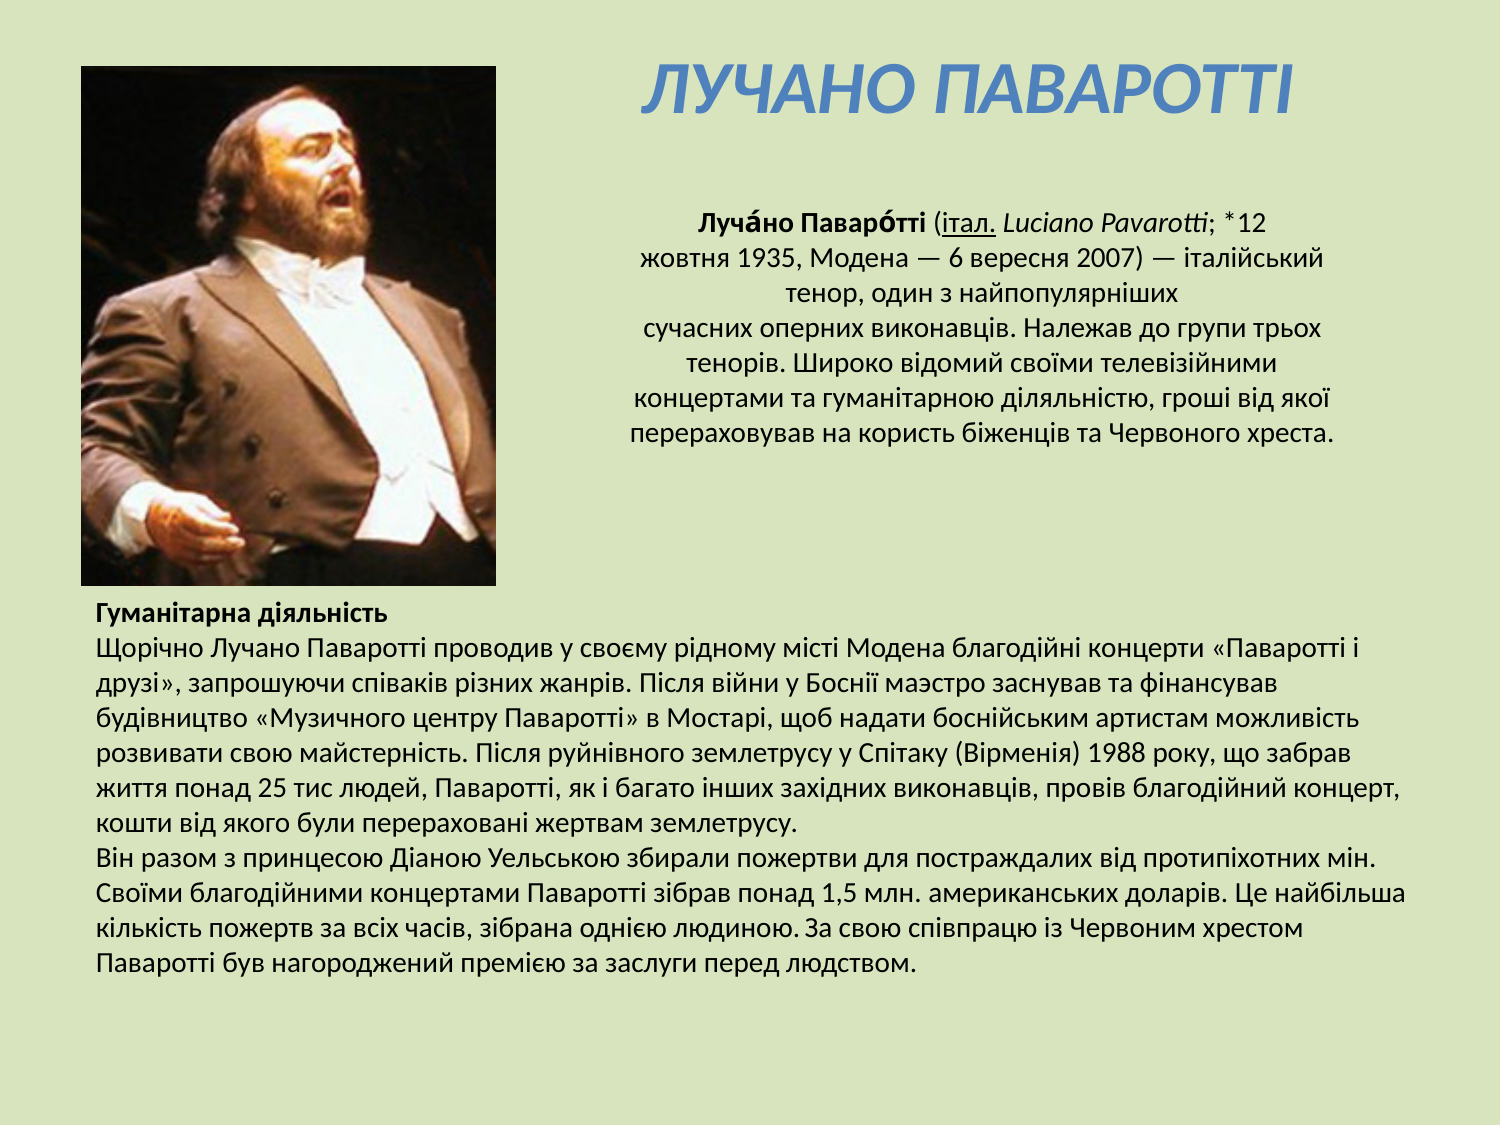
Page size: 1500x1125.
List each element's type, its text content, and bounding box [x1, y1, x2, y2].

text_box Луча́но Паваро́тті (італ. Luciano Pavarotti; *12 жовтня 1935, Модена — 6 вересня 2007) — італійський тенор, один з найпопулярніших сучасних оперних виконавців. Належав до групи трьох тенорів. Широко відомий своїми телевізійними концертами та гуманітарною діляльністю, гроші від якої перераховував на користь біженців та Червоного хреста. [607, 196, 1358, 456]
text_box Лучано Паваротті [489, 31, 1447, 137]
picture [80, 65, 496, 587]
text_box Гуманітарна діяльність Щорічно Лучано Паваротті проводив у своєму рідному місті Модена благодійні концерти «Паваротті і друзі», запрошуючи співаків різних жанрів. Після війни у Боснії маэстро заснував та фінансував будівництво «Музичного центру Паваротті» в Мостарі, щоб надати боснійським артистам можливість розвивати свою майстерність. Після руйнівного землетрусу у Спітаку (Вірменія) 1988 року, що забрав життя понад 25 тис людей, Паваротті, як і багато інших західних виконавців, провів благодійний концерт, кошти від якого були перераховані жертвам землетрусу. Він разом з принцесою Діаною Уельською збирали пожертви для постраждалих від протипіхотних мін. Своїми благодійними концертами Паваротті зібрав понад 1,5 млн. американських доларів. Це найбільша кількість пожертв за всіх часів, зібрана однією людиною. За свою співпрацю із Червоним хрестом Паваротті був нагороджений премією за заслуги перед людством. [81, 585, 1424, 986]
